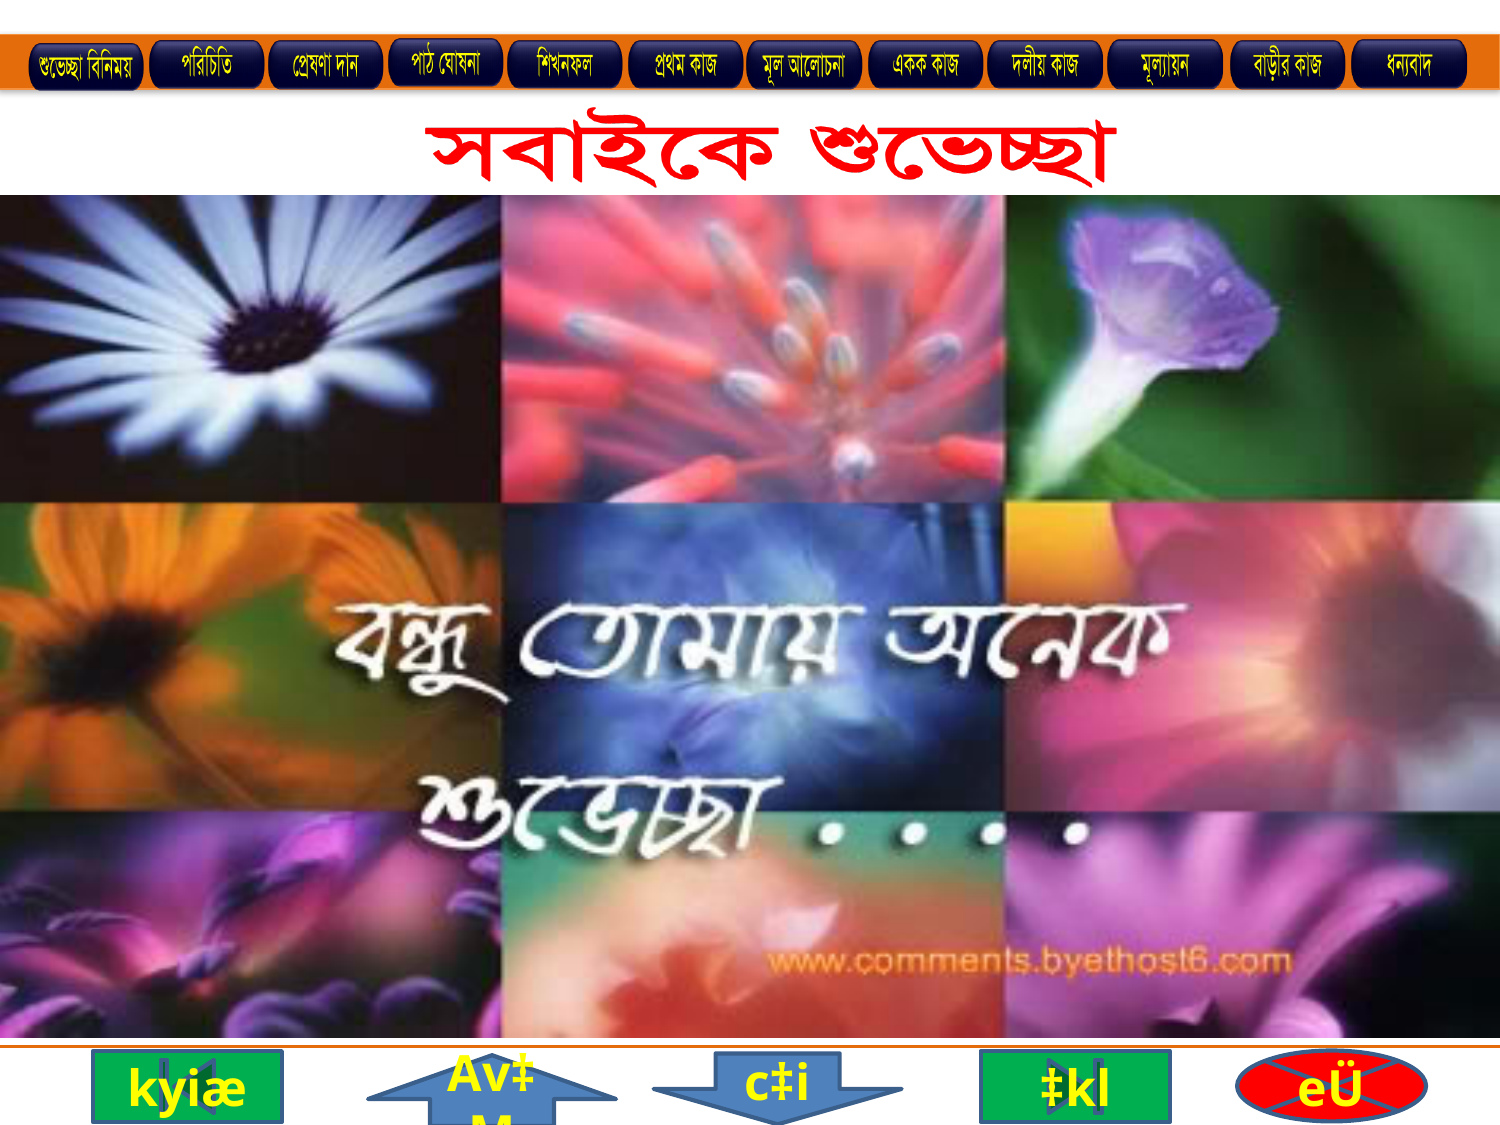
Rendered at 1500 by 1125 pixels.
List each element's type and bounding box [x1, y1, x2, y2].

picture [387, 26, 504, 93]
picture [424, 105, 1152, 188]
picture [27, 29, 265, 103]
picture [1106, 27, 1224, 99]
picture [0, 195, 1500, 1038]
picture [986, 28, 1104, 97]
picture [506, 28, 623, 101]
picture [267, 28, 384, 101]
picture [627, 28, 744, 100]
picture [745, 28, 864, 97]
picture [867, 28, 984, 96]
picture [1350, 27, 1468, 94]
picture [1229, 28, 1346, 100]
